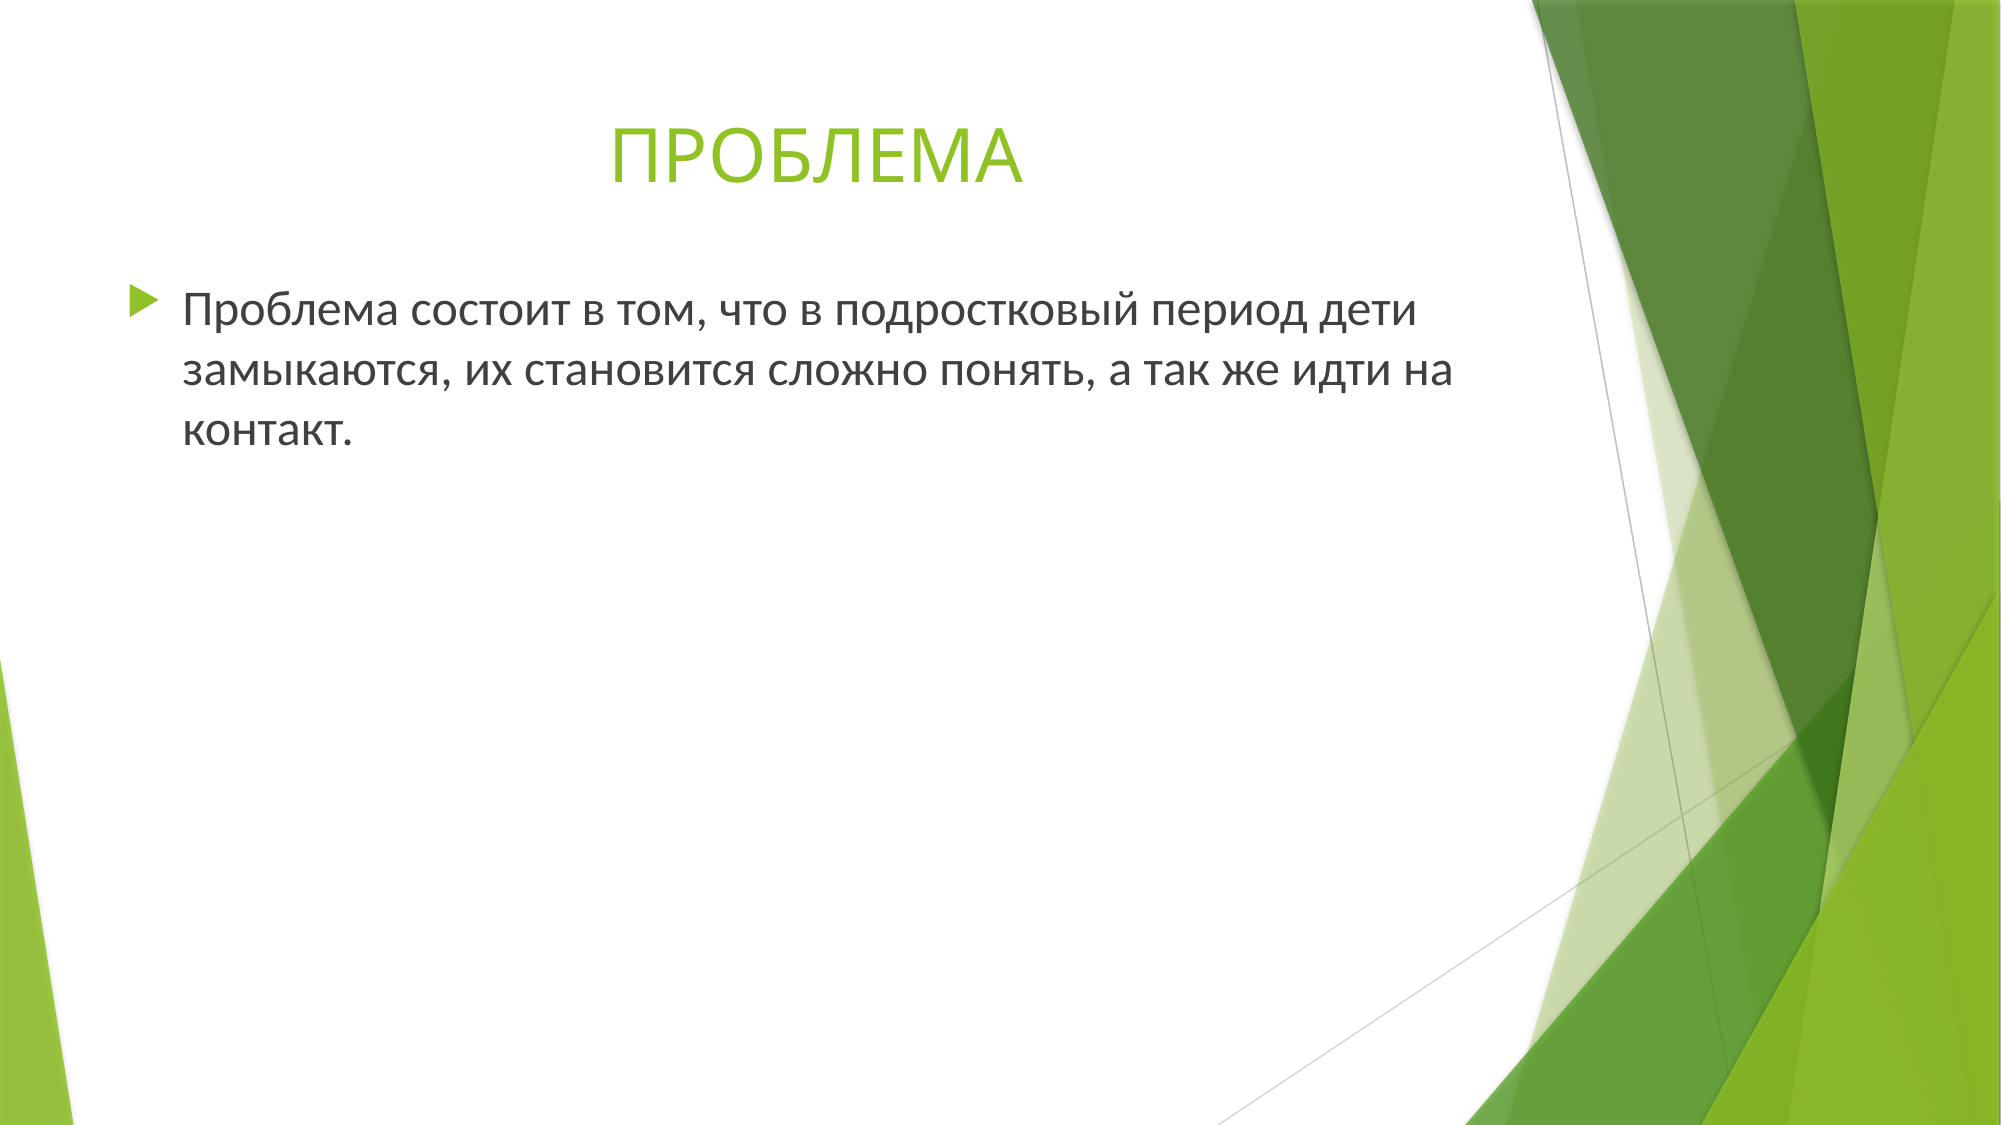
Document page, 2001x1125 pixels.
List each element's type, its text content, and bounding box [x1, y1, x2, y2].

title ПРОБЛЕМА [111, 99, 1522, 222]
list Проблема состоит в том, что в подростковый период дети замыкаются, их становится сложно понять, а так же идти на контакт. [111, 268, 1522, 905]
